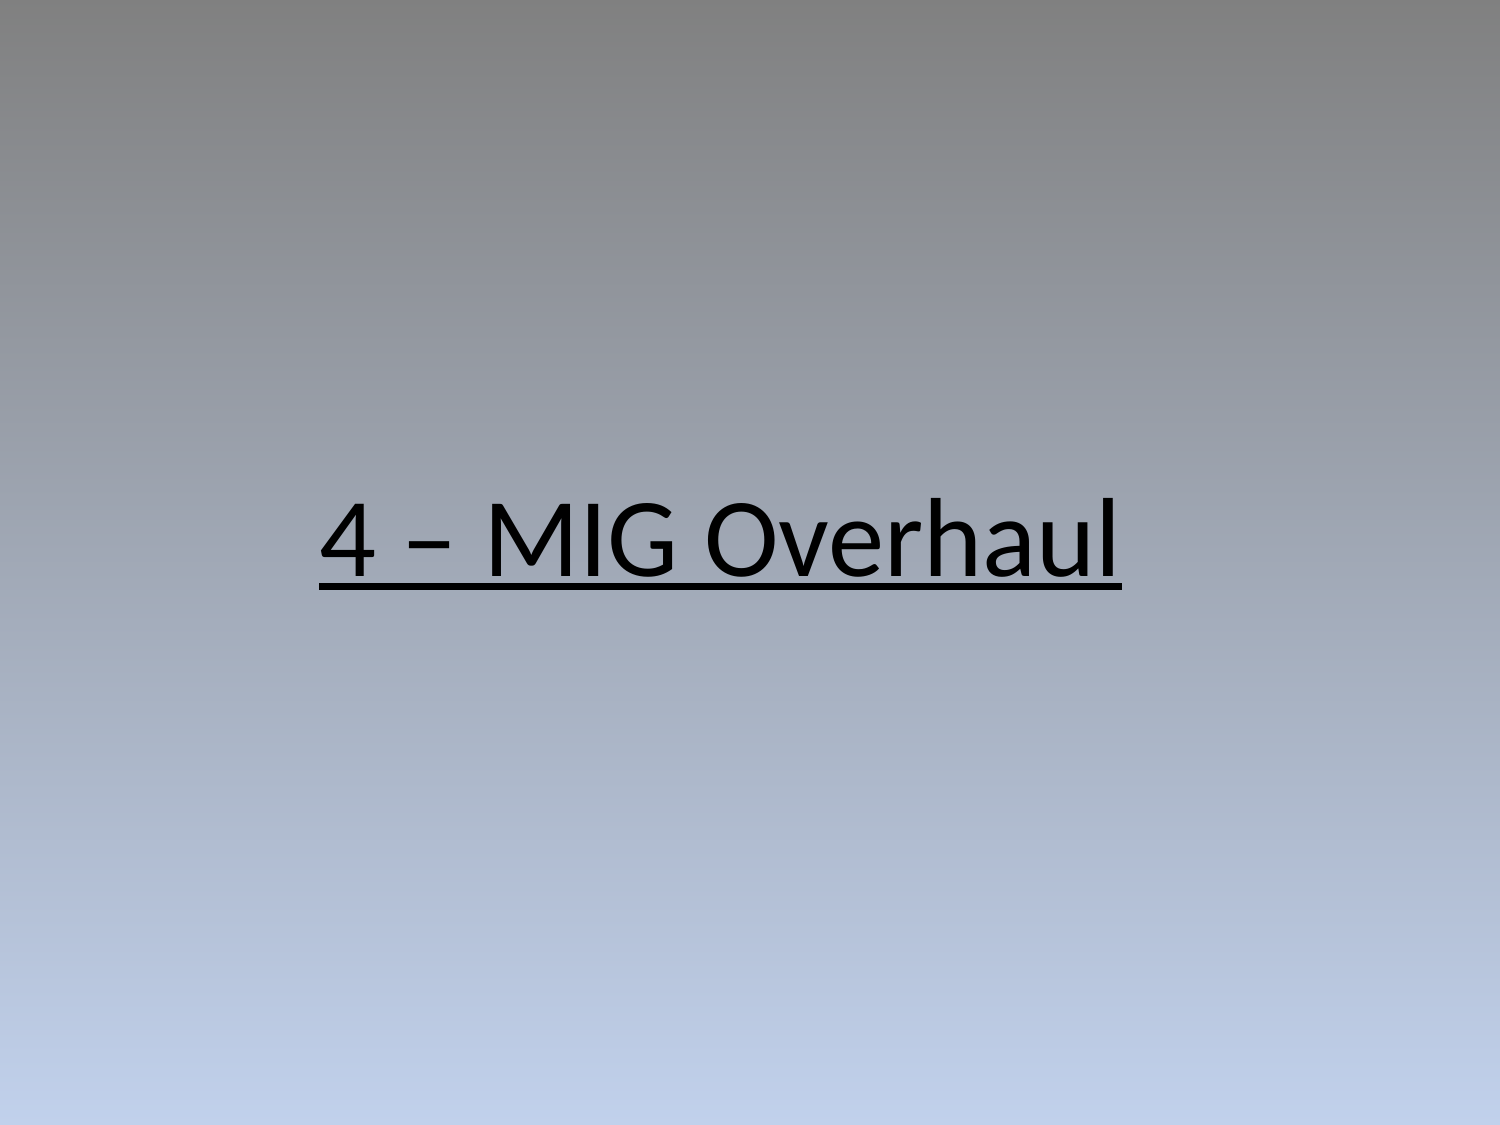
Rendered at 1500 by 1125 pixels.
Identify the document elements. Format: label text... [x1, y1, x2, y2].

text_box 4 – MIG Overhaul [159, 456, 1282, 606]
